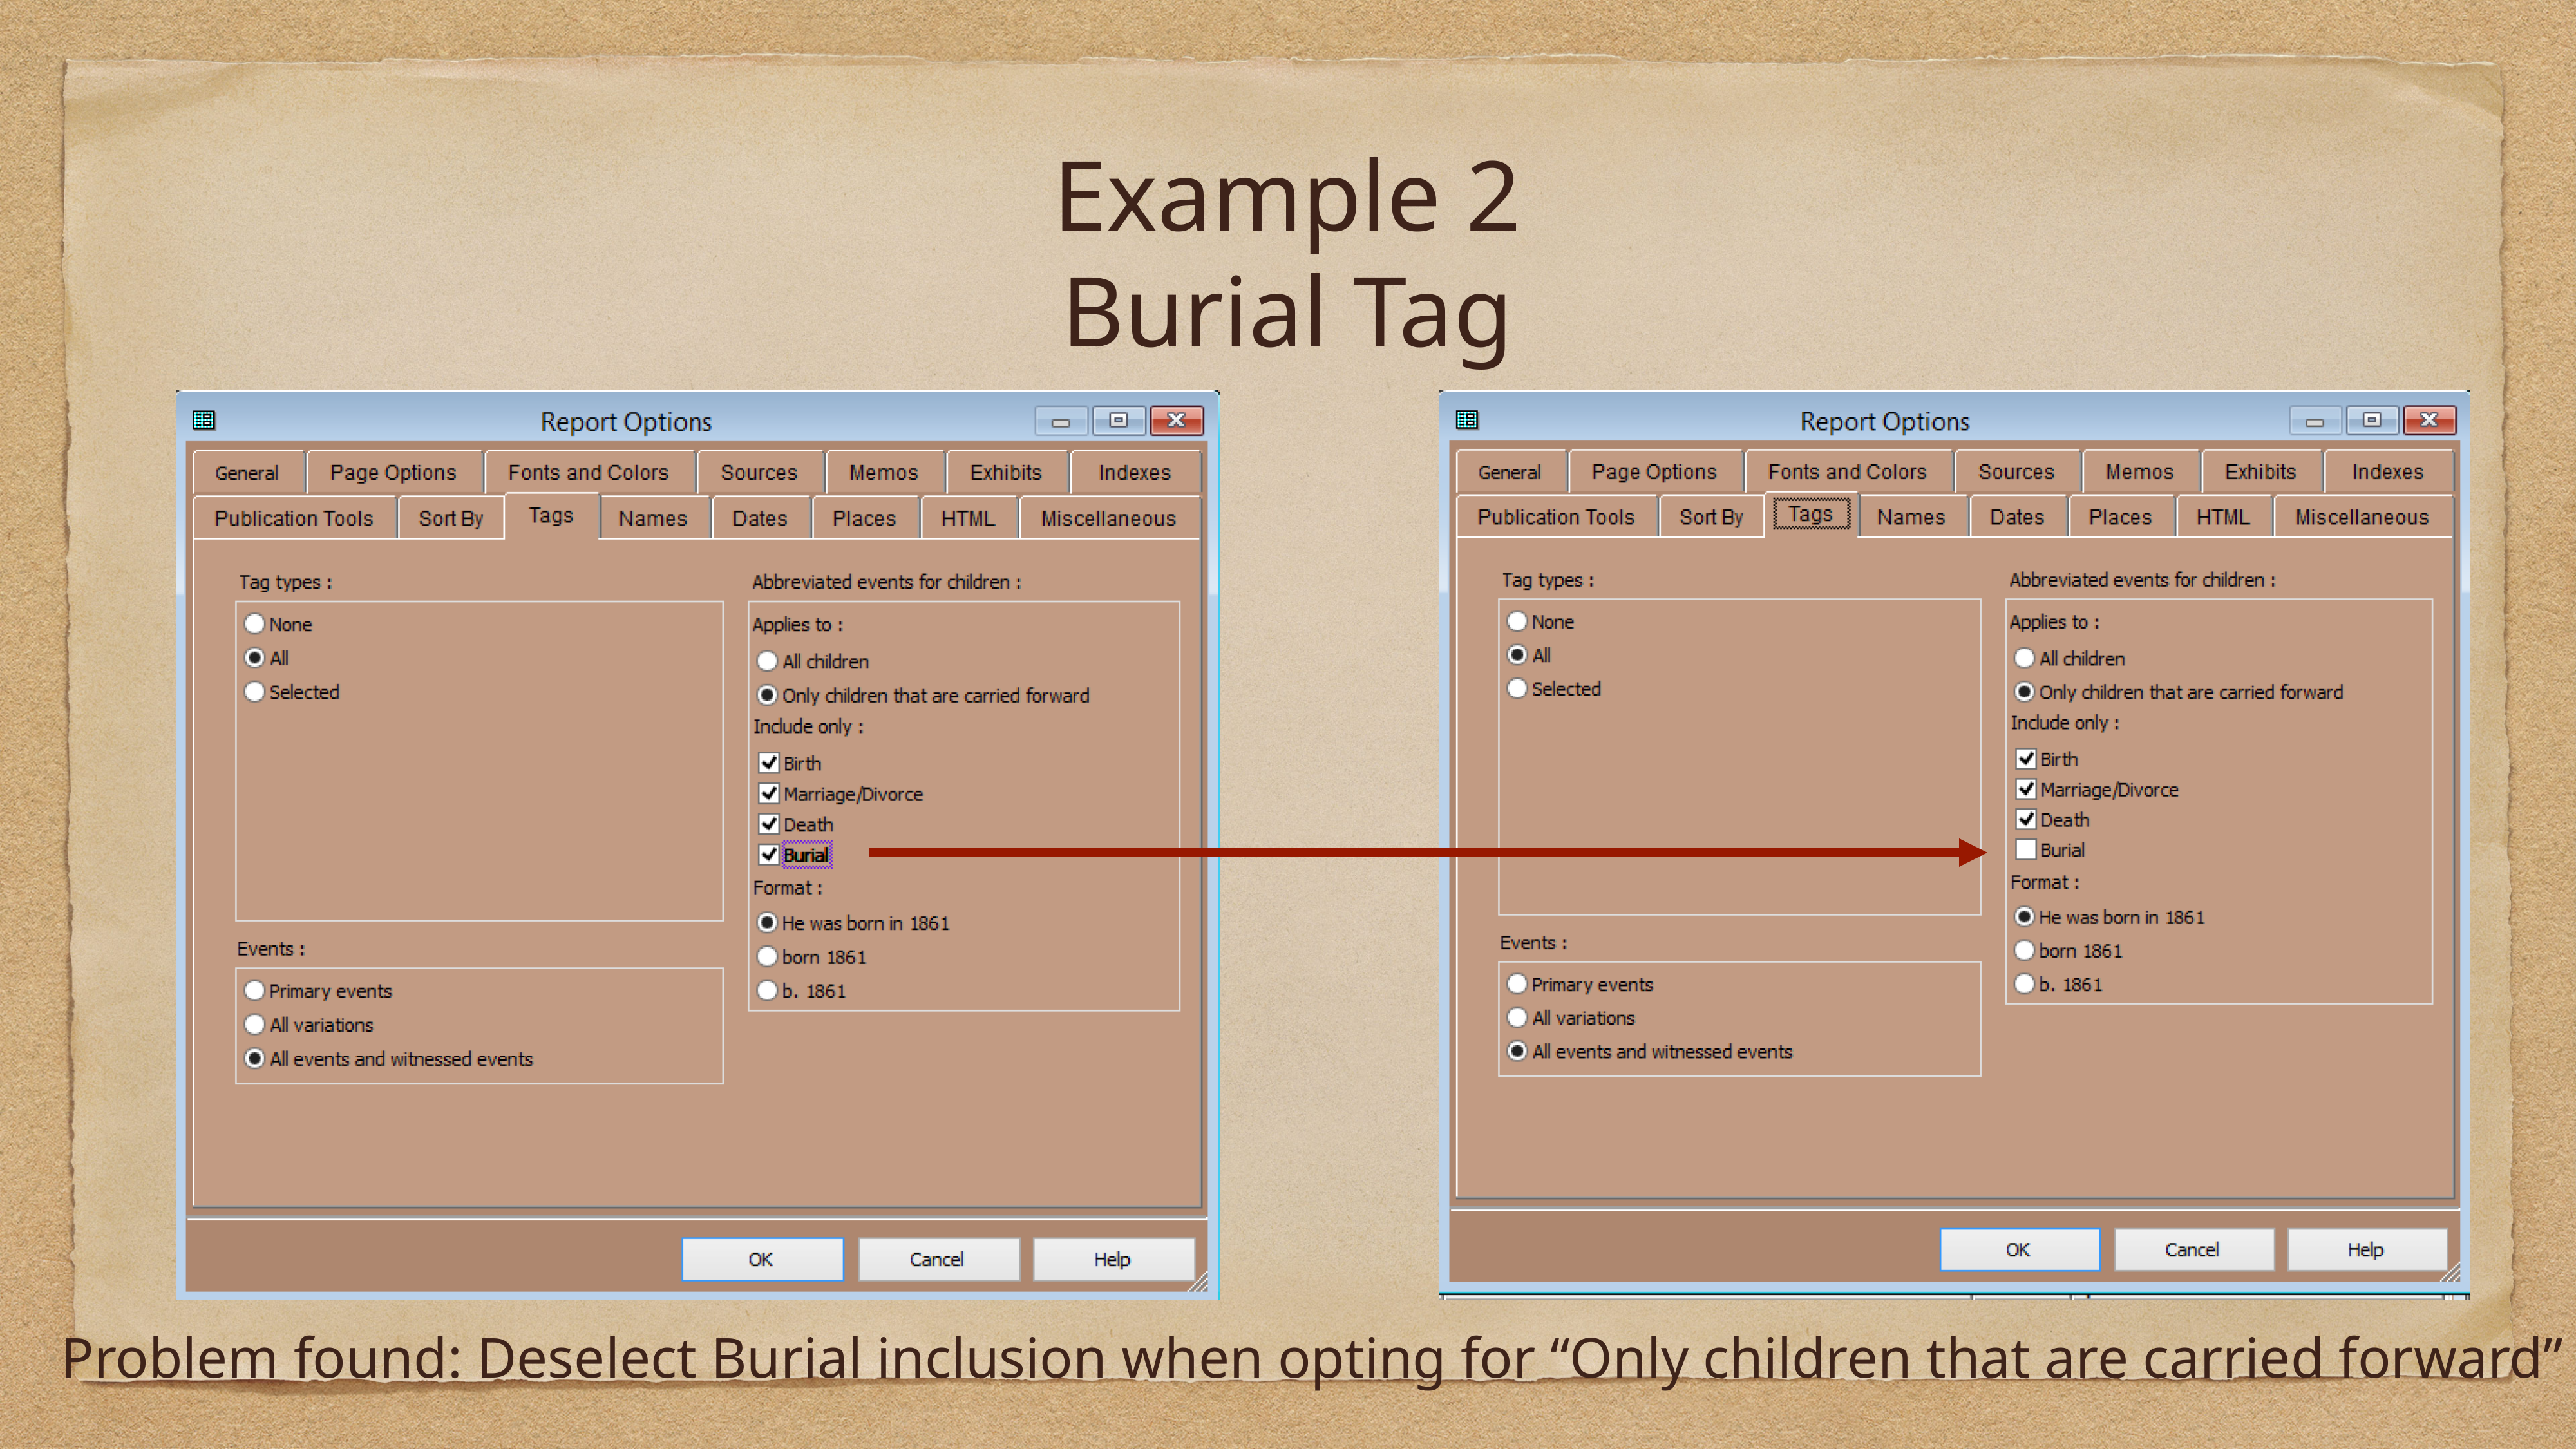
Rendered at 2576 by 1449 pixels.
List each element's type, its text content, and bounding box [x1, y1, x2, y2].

title Example 2 Burial Tag [251, 93, 2324, 407]
picture [0, 0, 2576, 1449]
text_box Problem found: Deselect Burial inclusion when opting for “Only children that are carried forward” [55, 1317, 2571, 1394]
